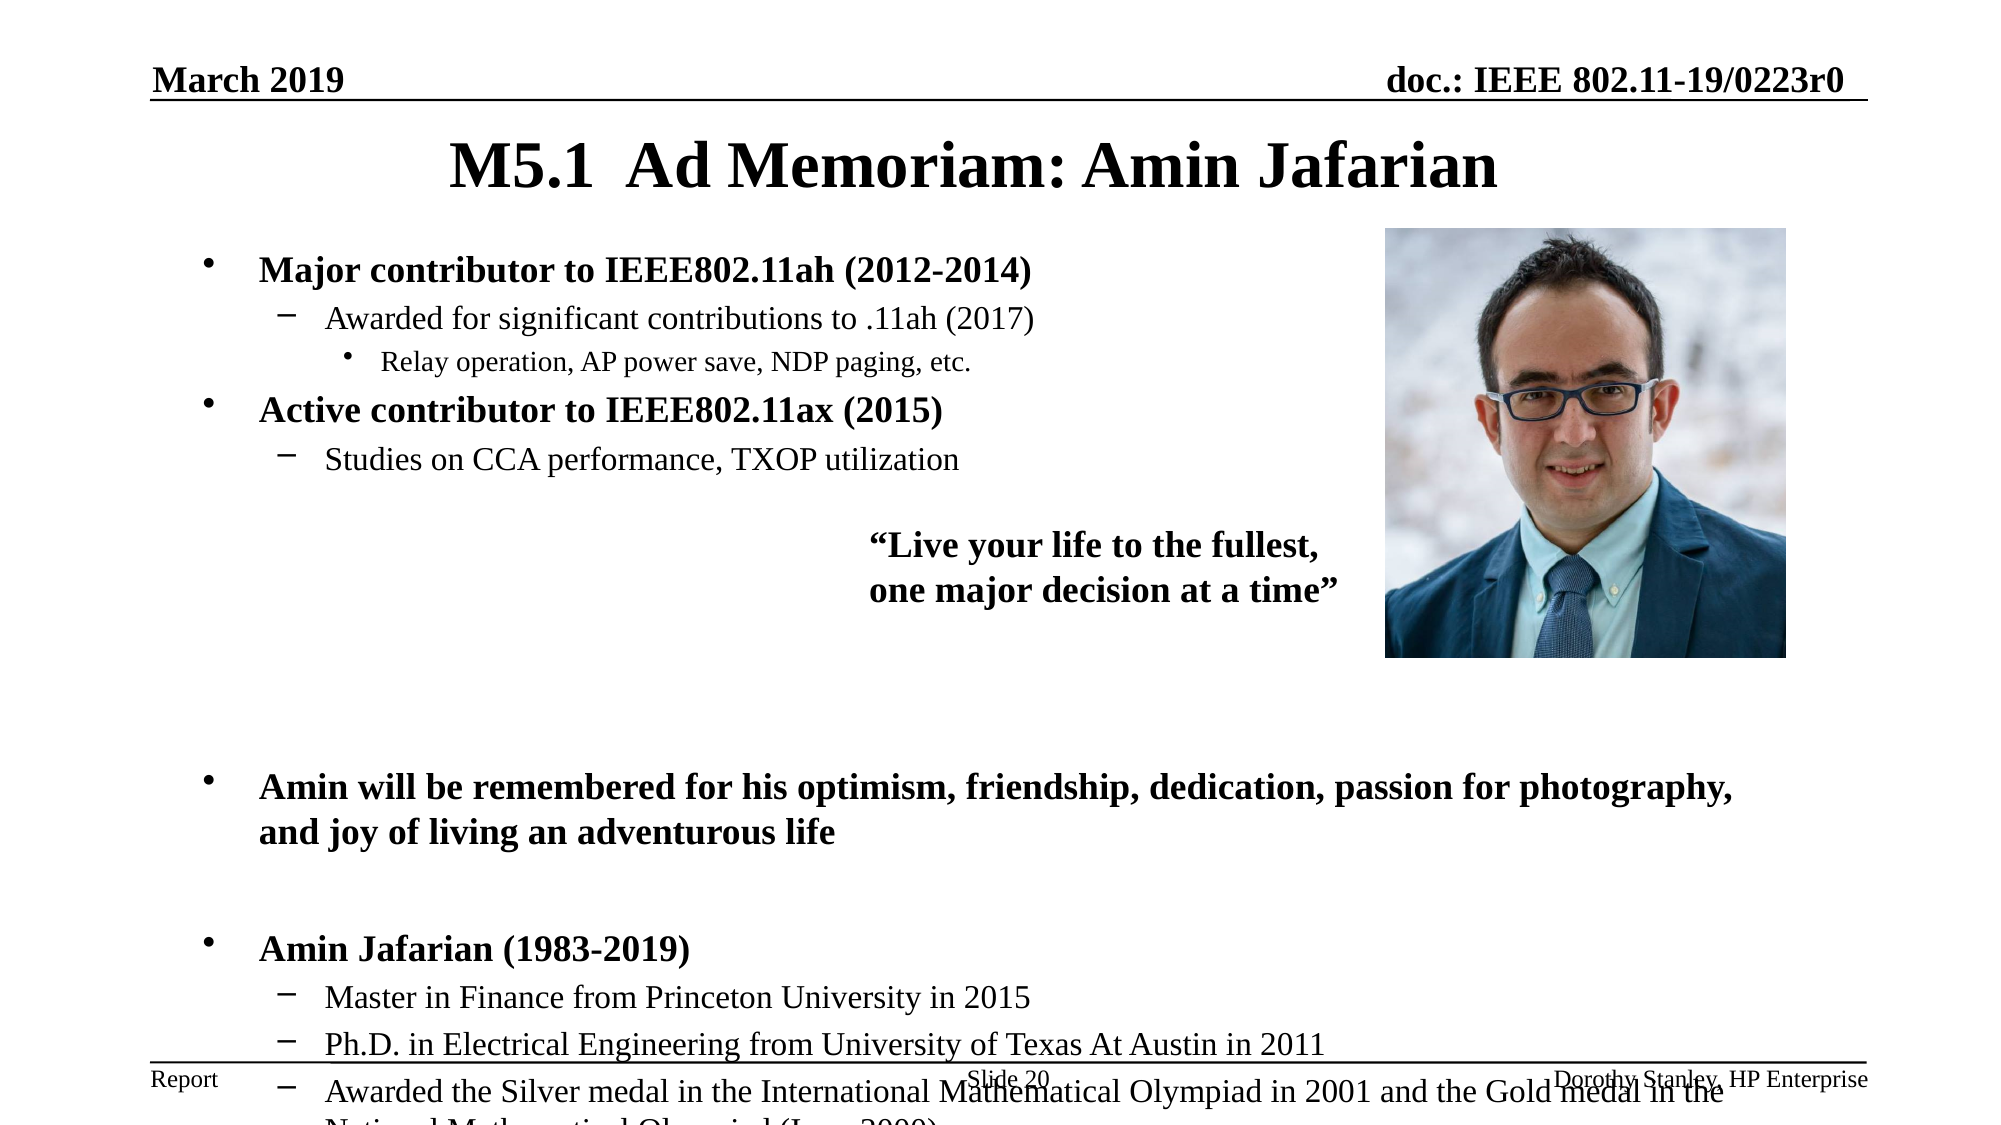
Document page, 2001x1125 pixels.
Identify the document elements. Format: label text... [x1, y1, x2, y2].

text_box “Live your life to the fullest, one major decision at a time” [854, 512, 1355, 618]
list Major contributor to IEEE802.11ah (2012-2014) Awarded for significant contributions to .11ah (2017) Relay operation, AP power save, NDP paging, etc. Active contributor to IEEE802.11ax (2015) Studies on CCA performance, TXOP utilization Amin will be remembered for his optimism, friendship, dedication, passion for photography, and joy of living an adventurous life Amin Jafarian (1983-2019) Master in Finance from Princeton University in 2015 Ph.D. in Electrical Engineering from University of Texas At Austin in 2011 Awarded the Silver medal in the International Mathematical Olympiad in 2001 and the Gold medal in the National Mathematical Olympiad (Iran, 2000) [187, 237, 1788, 1063]
slide_number Slide 20 [964, 1061, 1053, 1093]
picture [1384, 228, 1786, 659]
title M5.1 Ad Memoriam: Amin Jafarian [125, 73, 1825, 249]
footer Dorothy Stanley, HP Enterprise [1512, 1061, 1869, 1093]
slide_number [152, 54, 406, 101]
